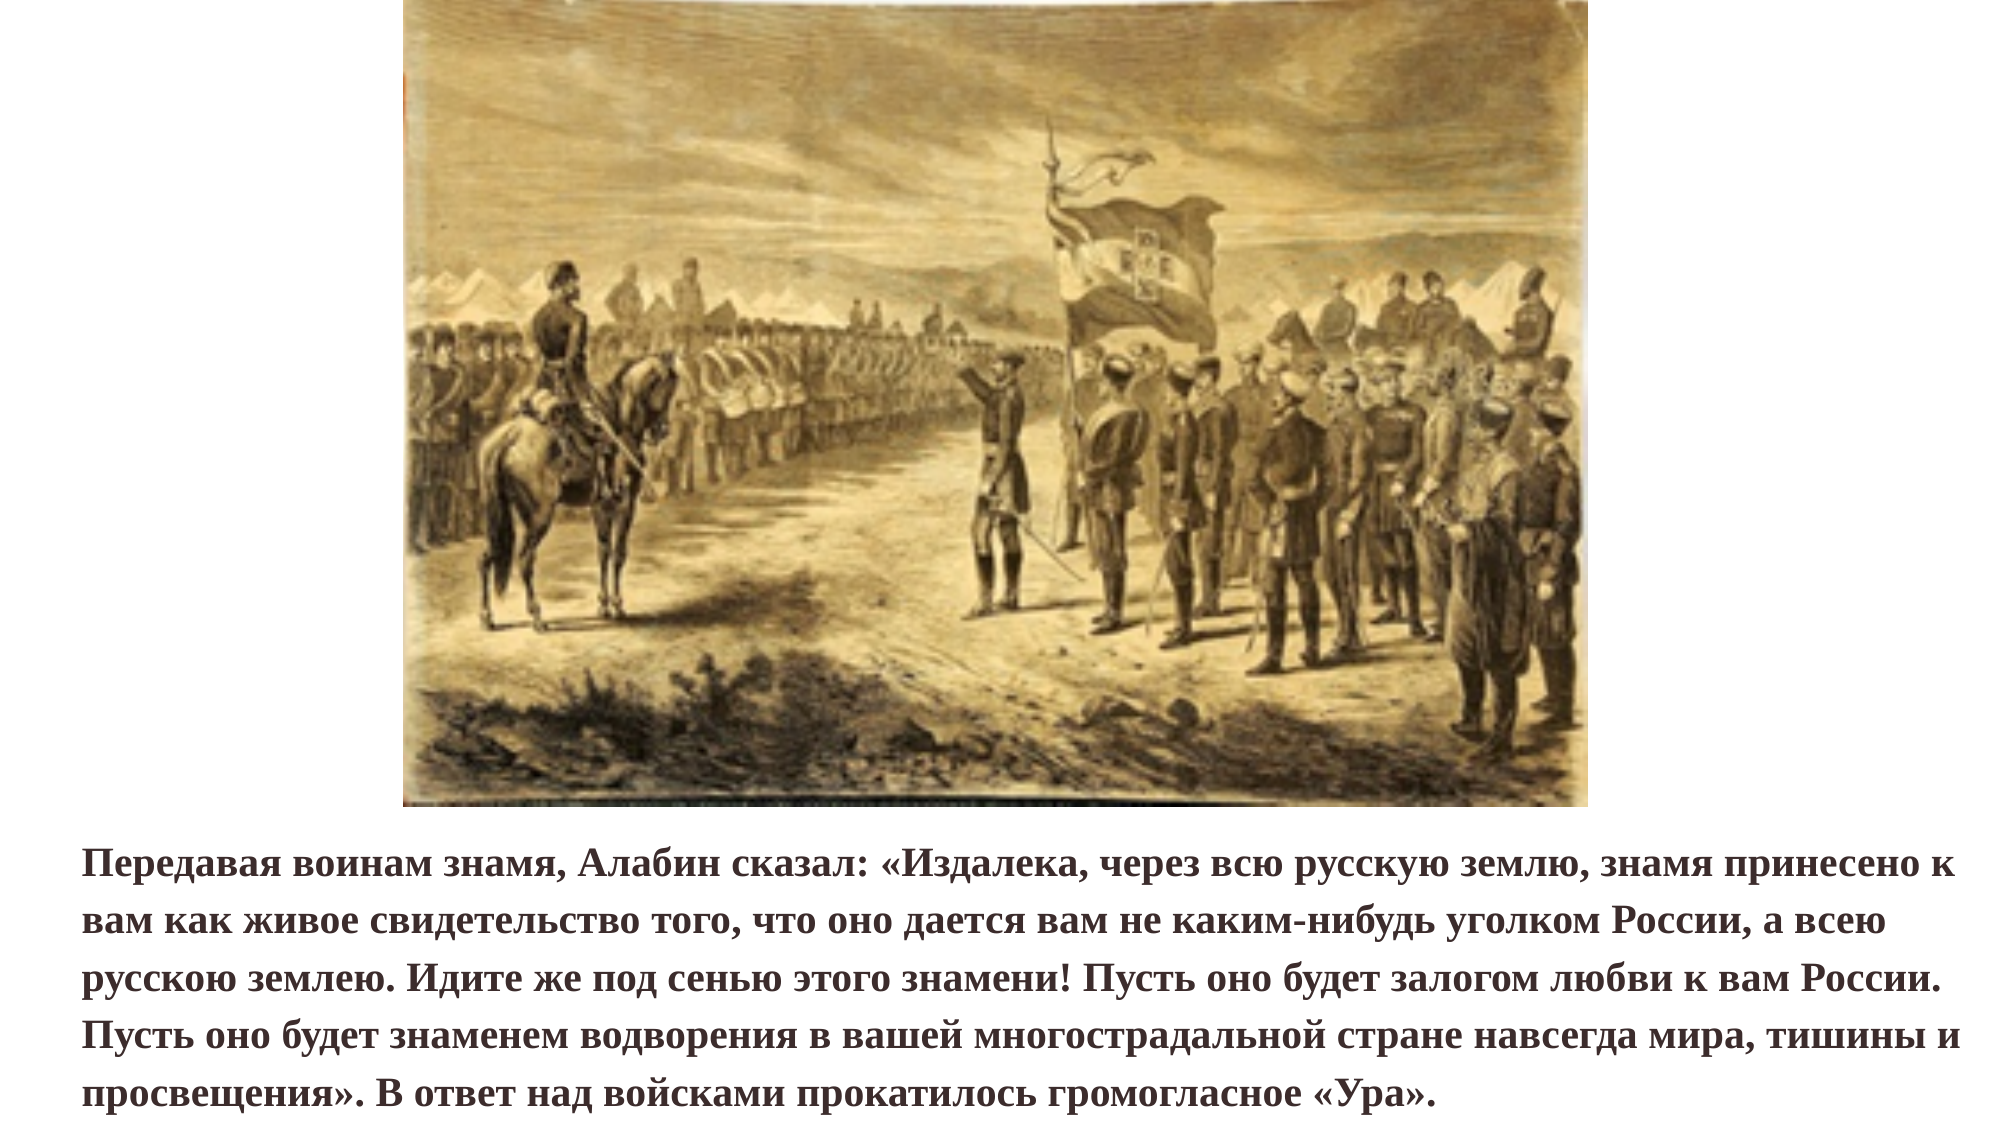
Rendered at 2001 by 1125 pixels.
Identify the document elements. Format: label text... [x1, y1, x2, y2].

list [403, 0, 1588, 808]
text_box Передавая воинам знамя, Алабин сказал: «Издалека, через всю русскую землю, знамя принесено к вам как живое свидетельство того, что оно дается вам не каким-нибудь уголком России, а всею русскою землею. Идите же под сенью этого знамени! Пусть оно будет залогом любви к вам России. Пусть оно будет знаменем водворения в вашей многострадальной стране навсегда мира, тишины и просвещения». В ответ над войсками прокатилось громогласное «Ура». [66, 819, 2000, 1122]
